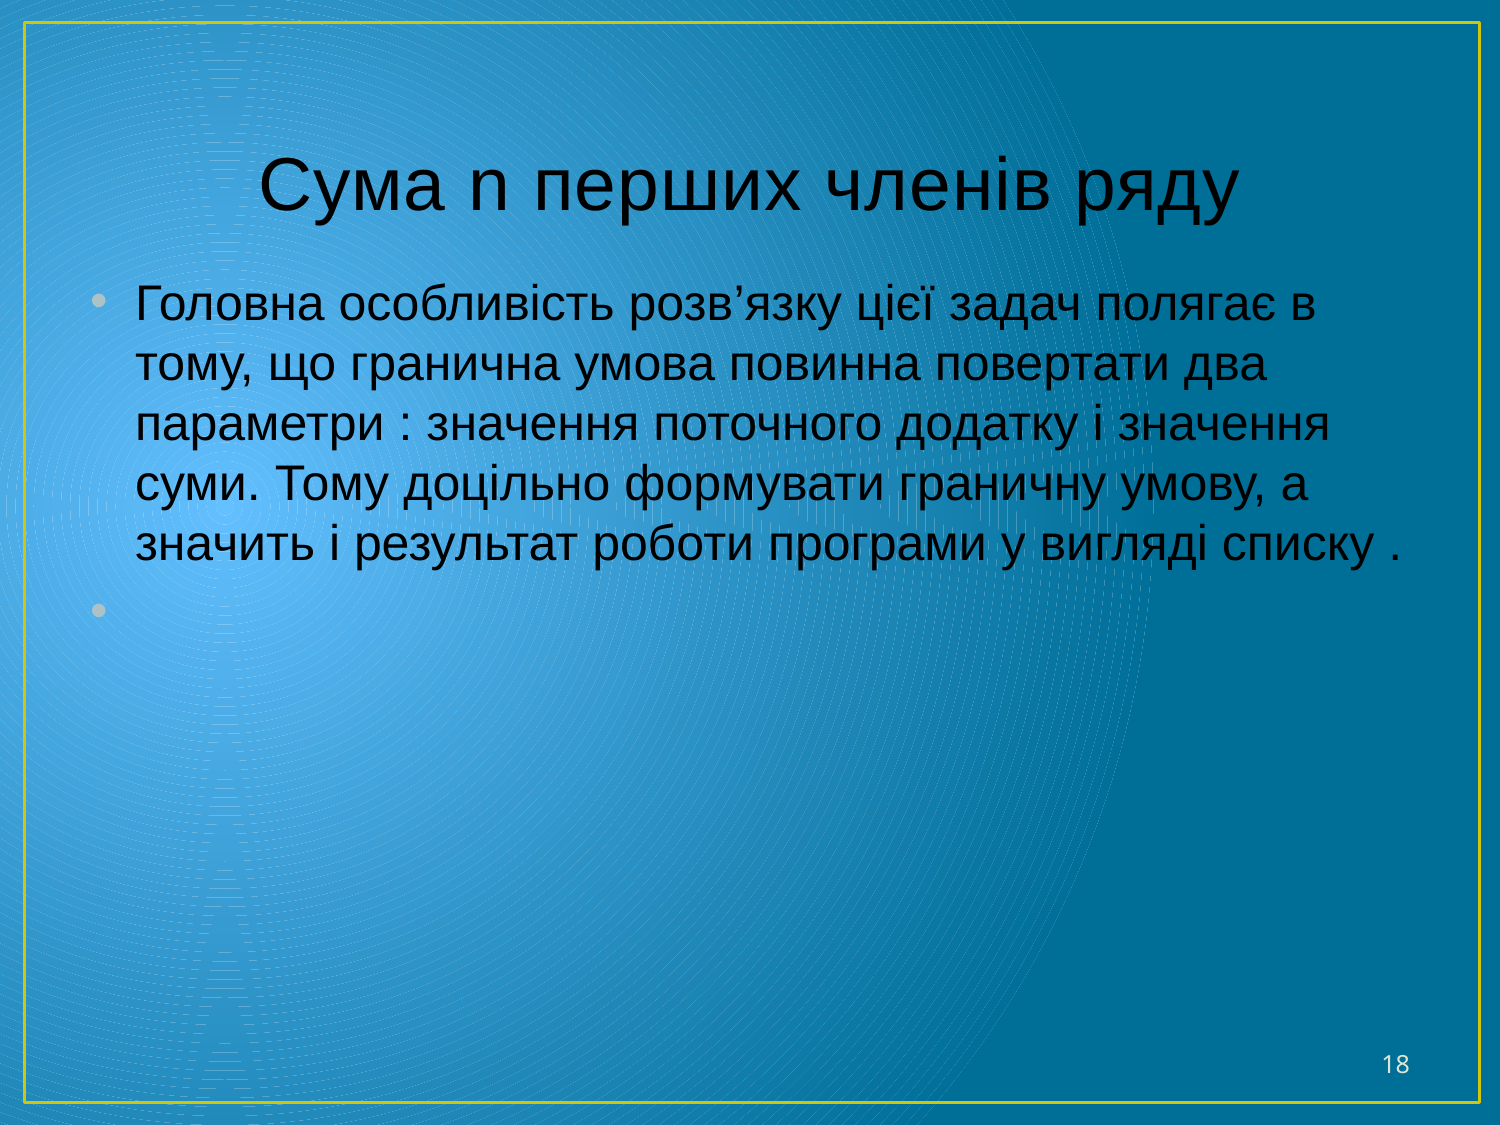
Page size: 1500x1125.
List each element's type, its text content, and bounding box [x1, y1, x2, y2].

title Сума n перших членів ряду [75, 45, 1425, 233]
slide_number 18 [1074, 1035, 1425, 1096]
list Головна особливість розв’язку цієї задач полягає в тому, що гранична умова повинна повертати два параметри : значення поточного додатку і значення суми. Тому доцільно формувати граничну умову, а значить і результат роботи програми у вигляді списку . [75, 262, 1425, 1005]
